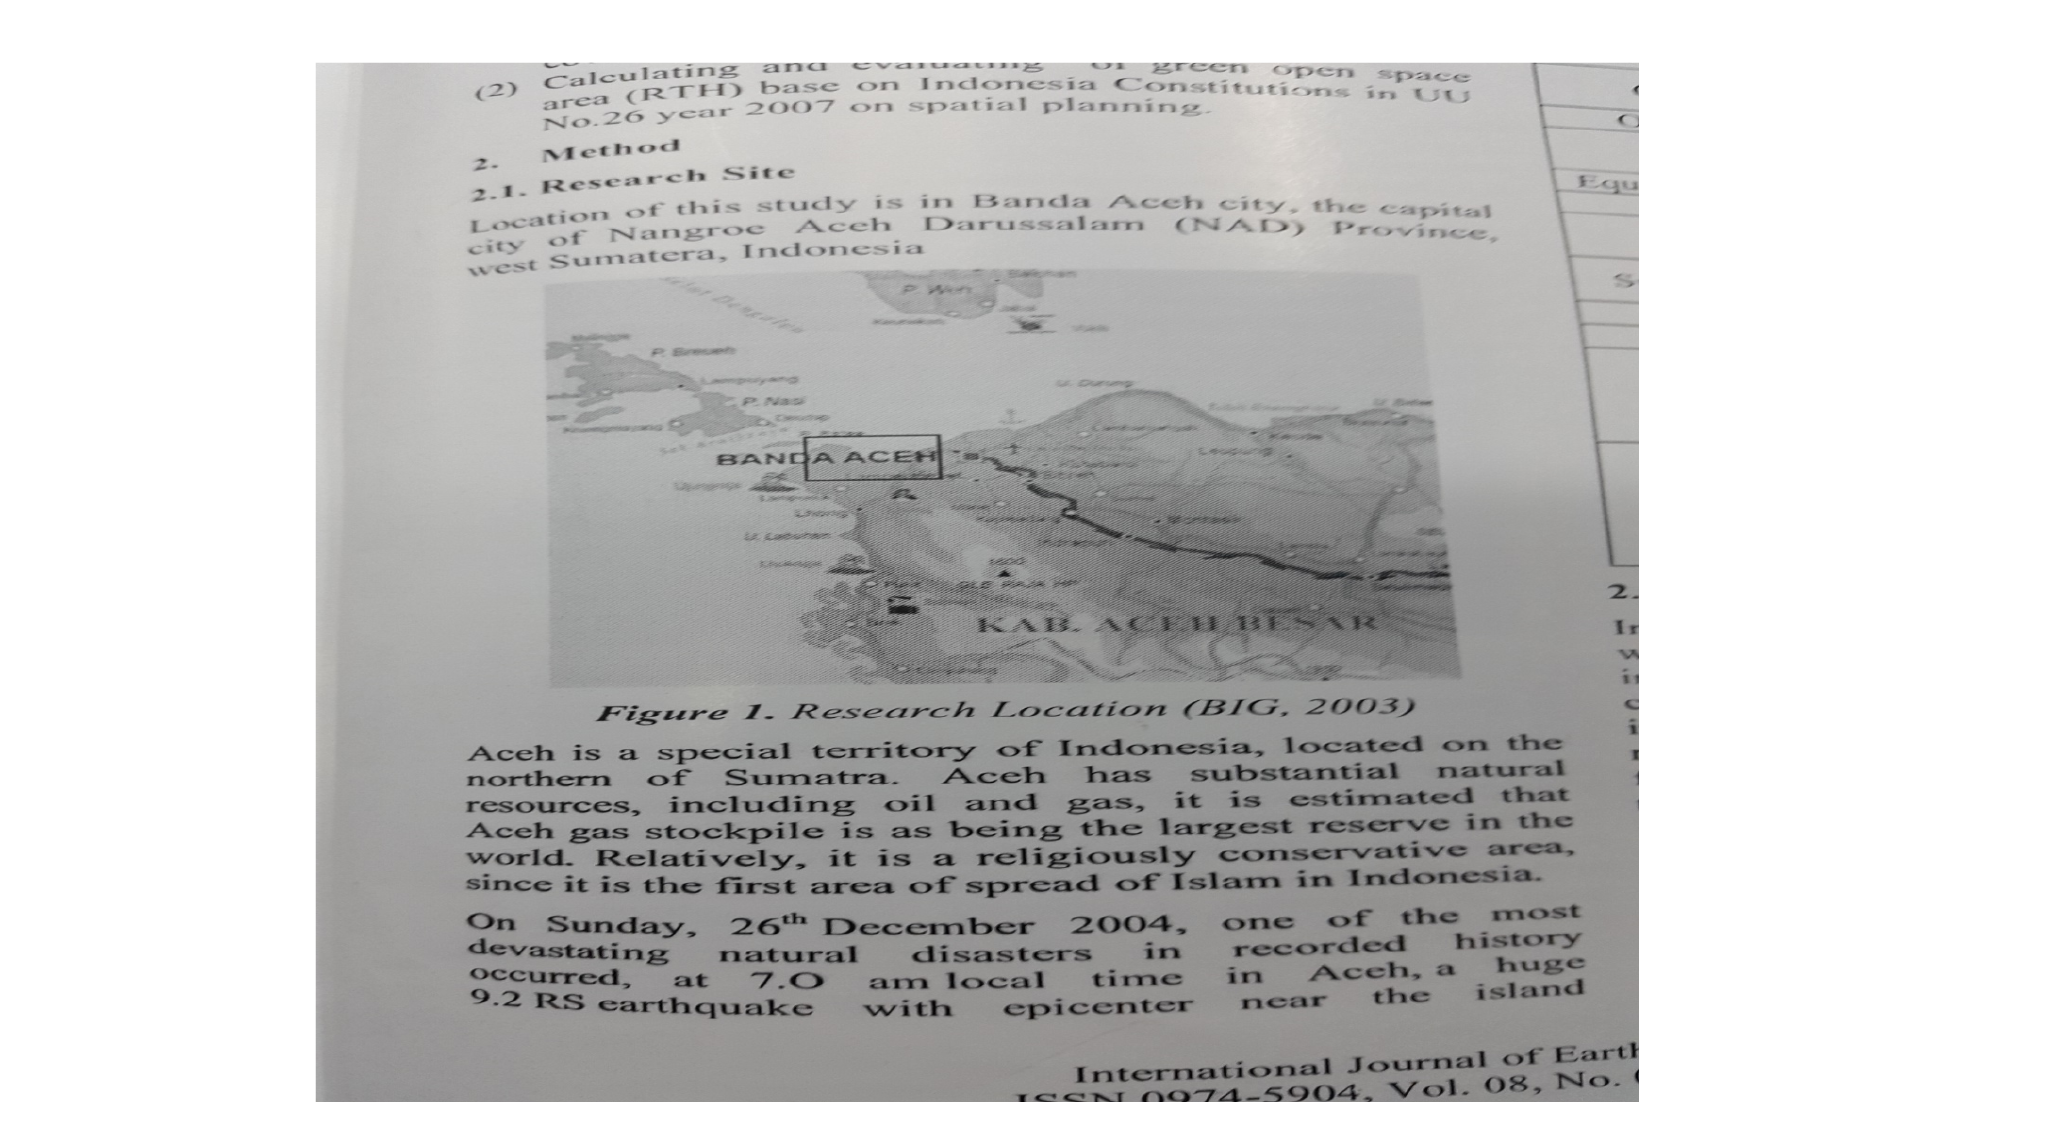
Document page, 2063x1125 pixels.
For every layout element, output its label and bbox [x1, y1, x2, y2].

picture [317, 0, 1637, 1125]
